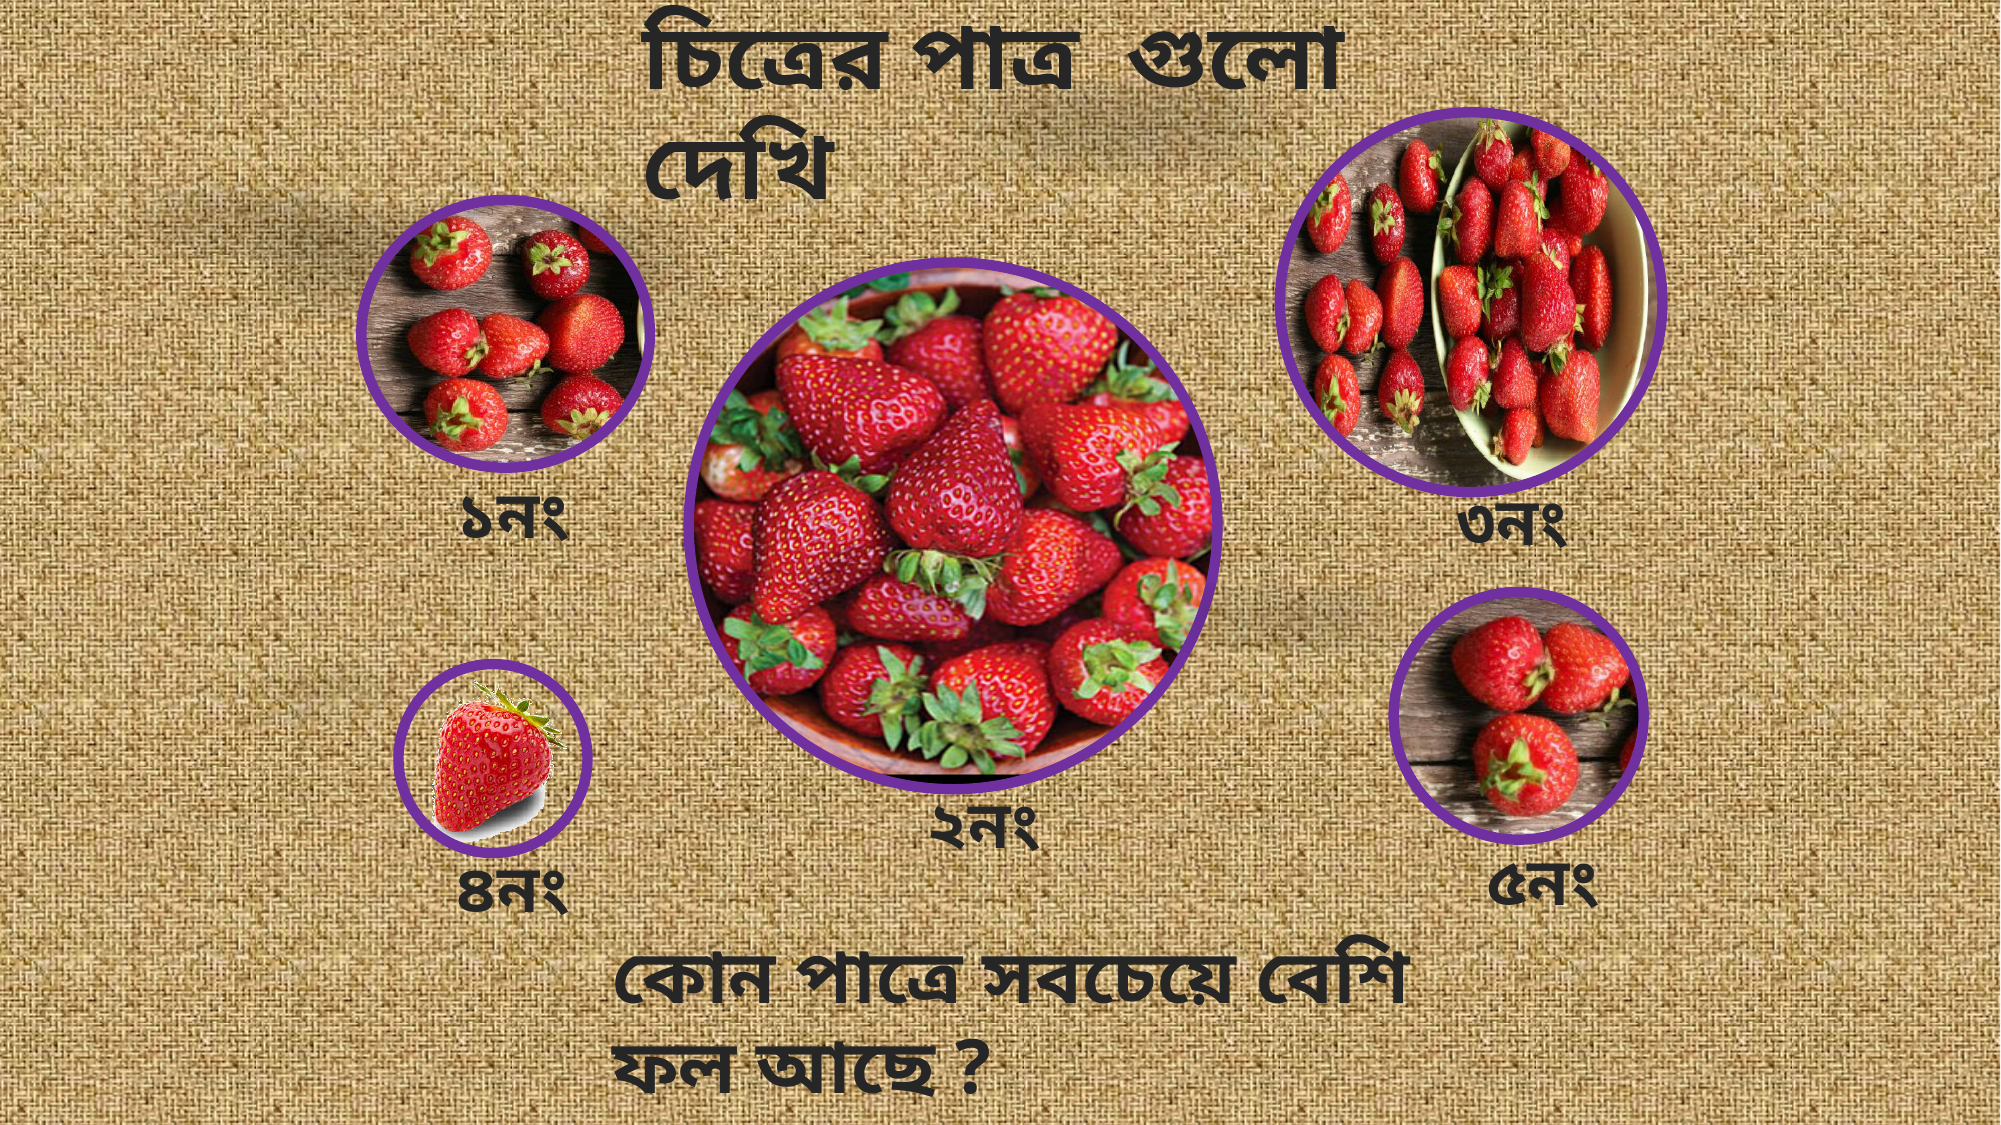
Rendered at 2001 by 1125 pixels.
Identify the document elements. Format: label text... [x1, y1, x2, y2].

text_box ৪নং [441, 838, 598, 934]
text_box ১নং [441, 468, 598, 559]
text_box চিত্রের পাত্র গুলো দেখি [627, 0, 1477, 226]
text_box ২নং [912, 790, 1069, 869]
picture [0, 0, 2001, 1125]
text_box ৫নং [1471, 840, 1628, 926]
text_box কোন পাত্রে সবচেয়ে বেশি ফল আছে ? [597, 921, 1495, 1117]
text_box ৩নং [1440, 493, 1597, 566]
